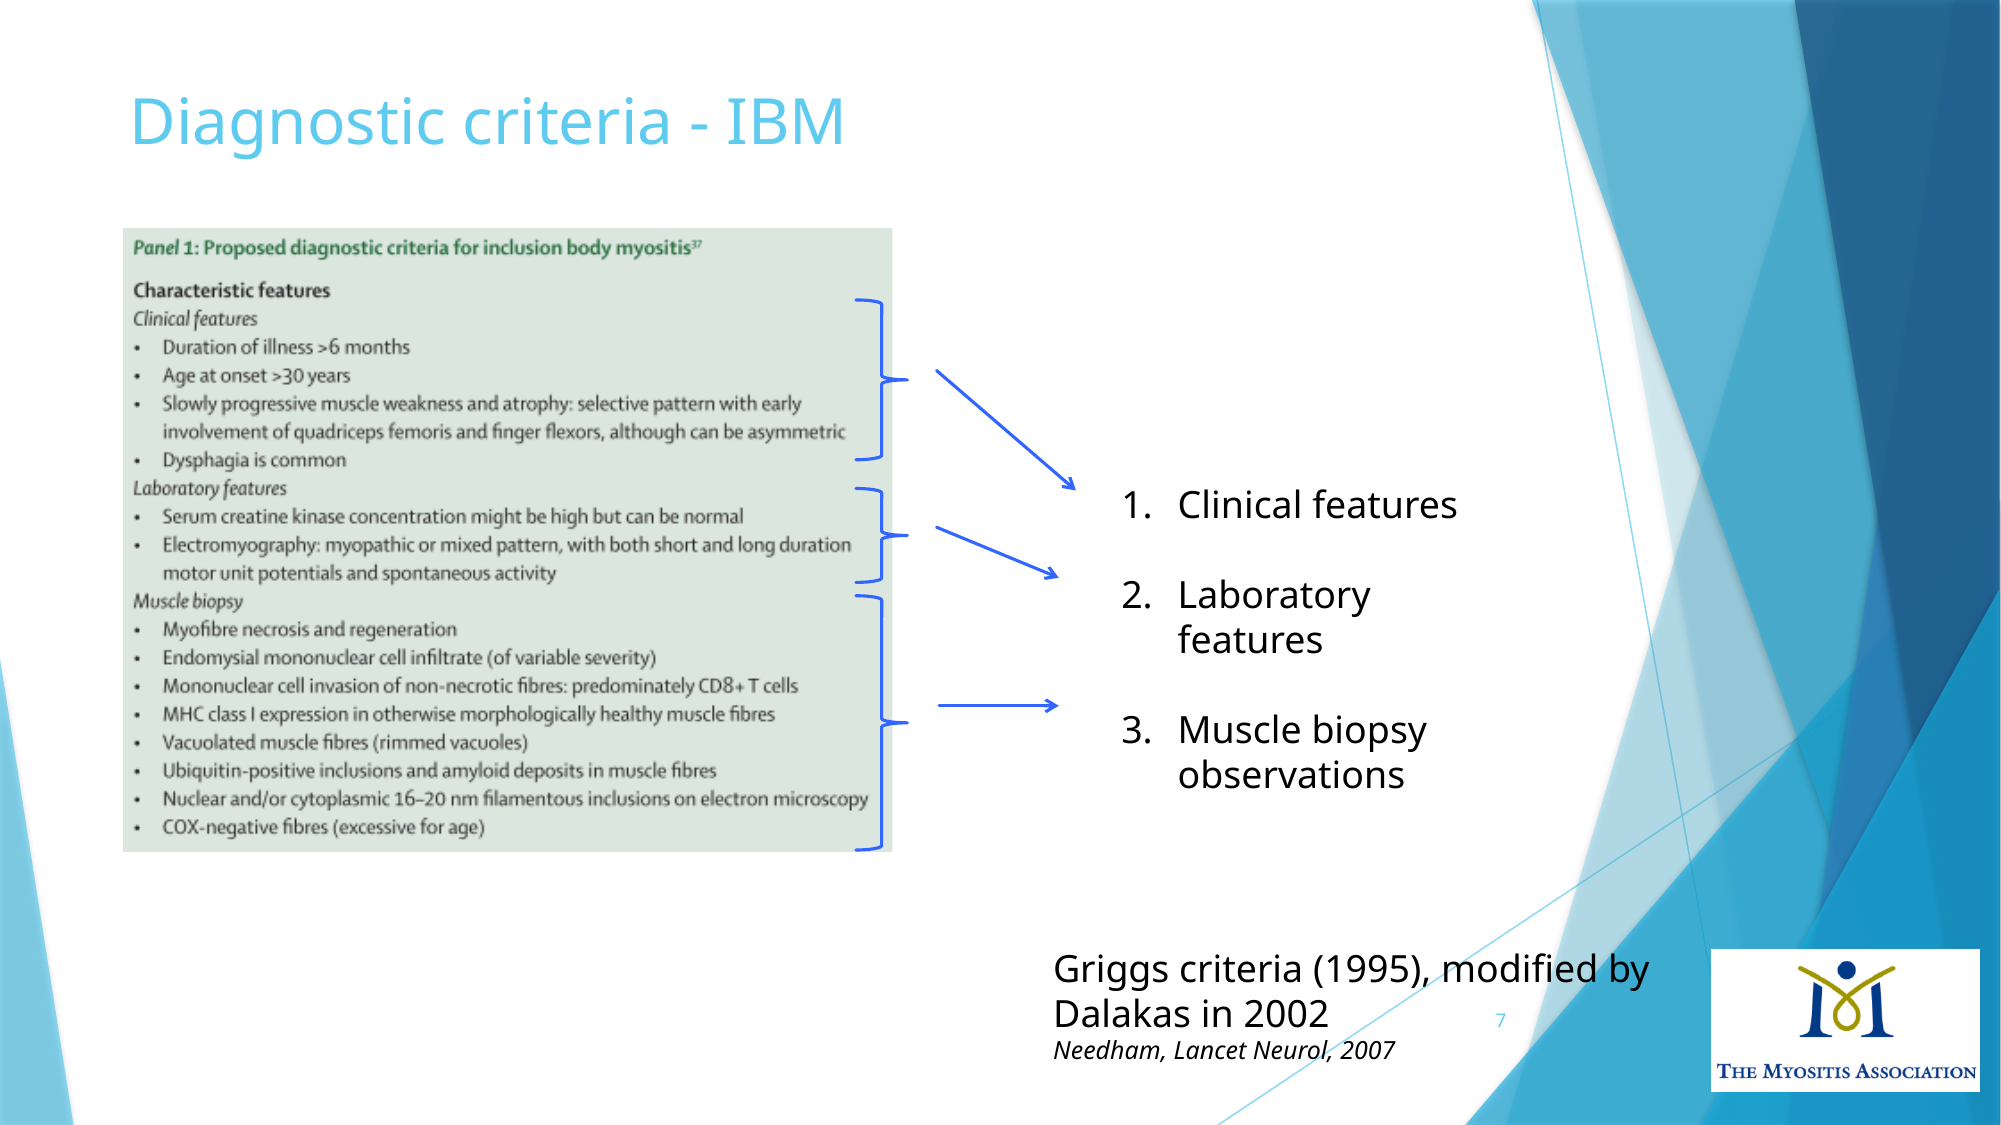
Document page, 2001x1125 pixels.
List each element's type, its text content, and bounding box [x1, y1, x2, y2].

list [122, 209, 893, 853]
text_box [855, 299, 1077, 851]
text_box Clinical features Laboratory features Muscle biopsy observations [1106, 473, 1538, 804]
title Diagnostic criteria - IBM [114, 73, 885, 221]
picture [1711, 949, 1980, 1092]
text_box Griggs criteria (1995), modified by Dalakas in 2002 Needham, Lancet Neurol, 2007 [1038, 937, 1697, 1073]
